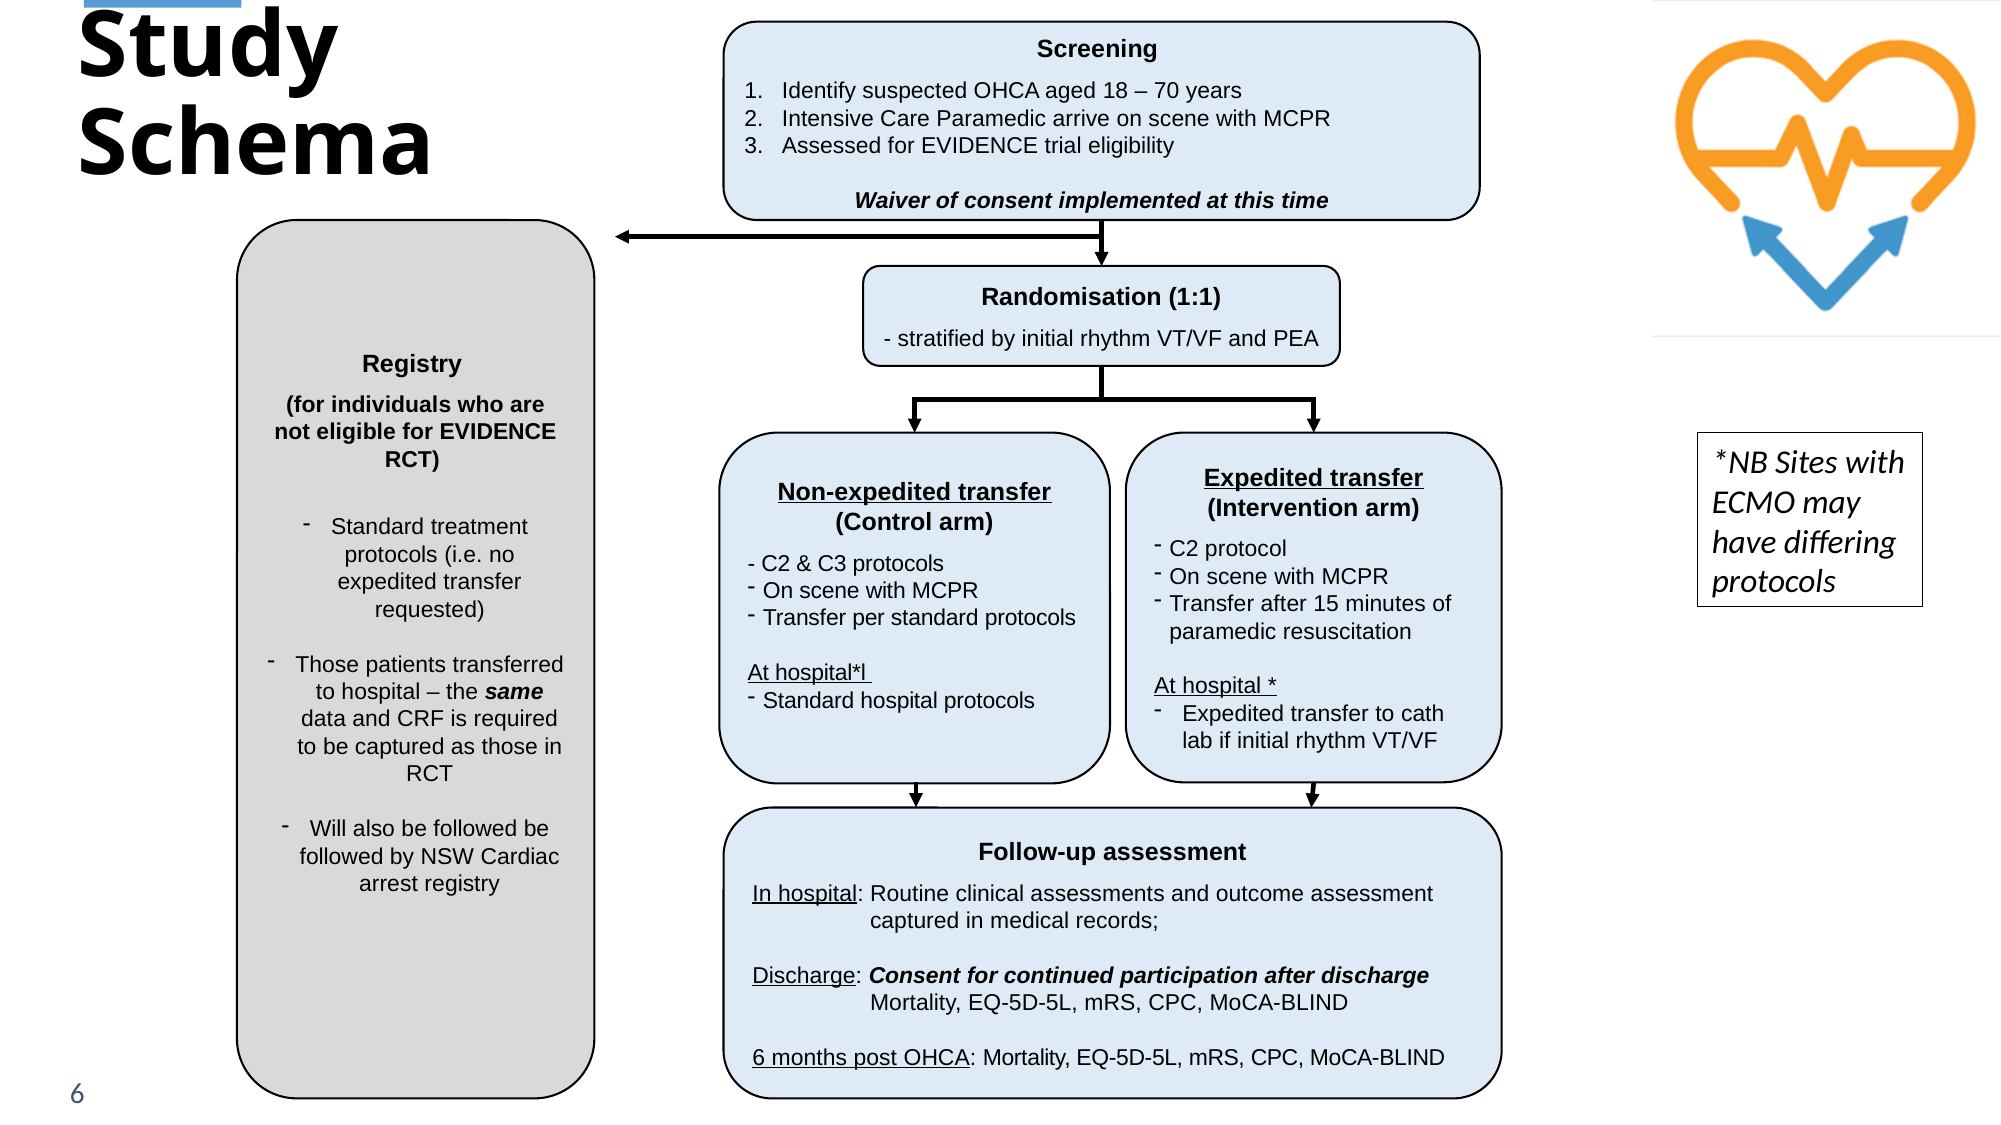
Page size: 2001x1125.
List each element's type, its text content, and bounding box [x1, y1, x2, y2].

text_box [1174, 293, 1241, 506]
picture [1652, 0, 2000, 337]
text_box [974, 305, 1042, 493]
text_box Registry (for individuals who are not eligible for EVIDENCE RCT) Standard treatment protocols (i.e. no expedited transfer requested) Those patients transferred to hospital – the same data and CRF is required to be captured as those in RCT Will also be followed be followed by NSW Cardiac arrest registry [235, 218, 596, 1100]
text_box Expedited transfer (Intervention arm) C2 protocol On scene with MCPR Transfer after 15 minutes of paramedic resuscitation At hospital * Expedited transfer to cath lab if initial rhythm VT/VF [1124, 431, 1503, 784]
text_box Screening Identify suspected OHCA aged 18 – 70 years Intensive Care Paramedic arrive on scene with MCPR Assessed for EVIDENCE trial eligibility Waiver of consent implemented at this time [722, 20, 1481, 222]
text_box Randomisation (1:1) - stratified by initial rhythm VT/VF and PEA [862, 264, 1341, 367]
title Study Schema [62, 30, 666, 161]
text_box Follow-up assessment In hospital: Routine clinical assessments and outcome assessment captured in medical records; Discharge: Consent for continued participation after discharge Mortality, EQ-5D-5L, mRS, CPC, MoCA-BLIND 6 months post OHCA: Mortality, EQ-5D-5L, mRS, CPC, MoCA-BLIND [722, 806, 1503, 1100]
text_box Non-expedited transfer (Control arm) - C2 & C3 protocols On scene with MCPR Transfer per standard protocols At hospital*l Standard hospital protocols [718, 431, 1112, 785]
text_box *NB Sites with ECMO may have differing protocols [1697, 432, 1923, 607]
